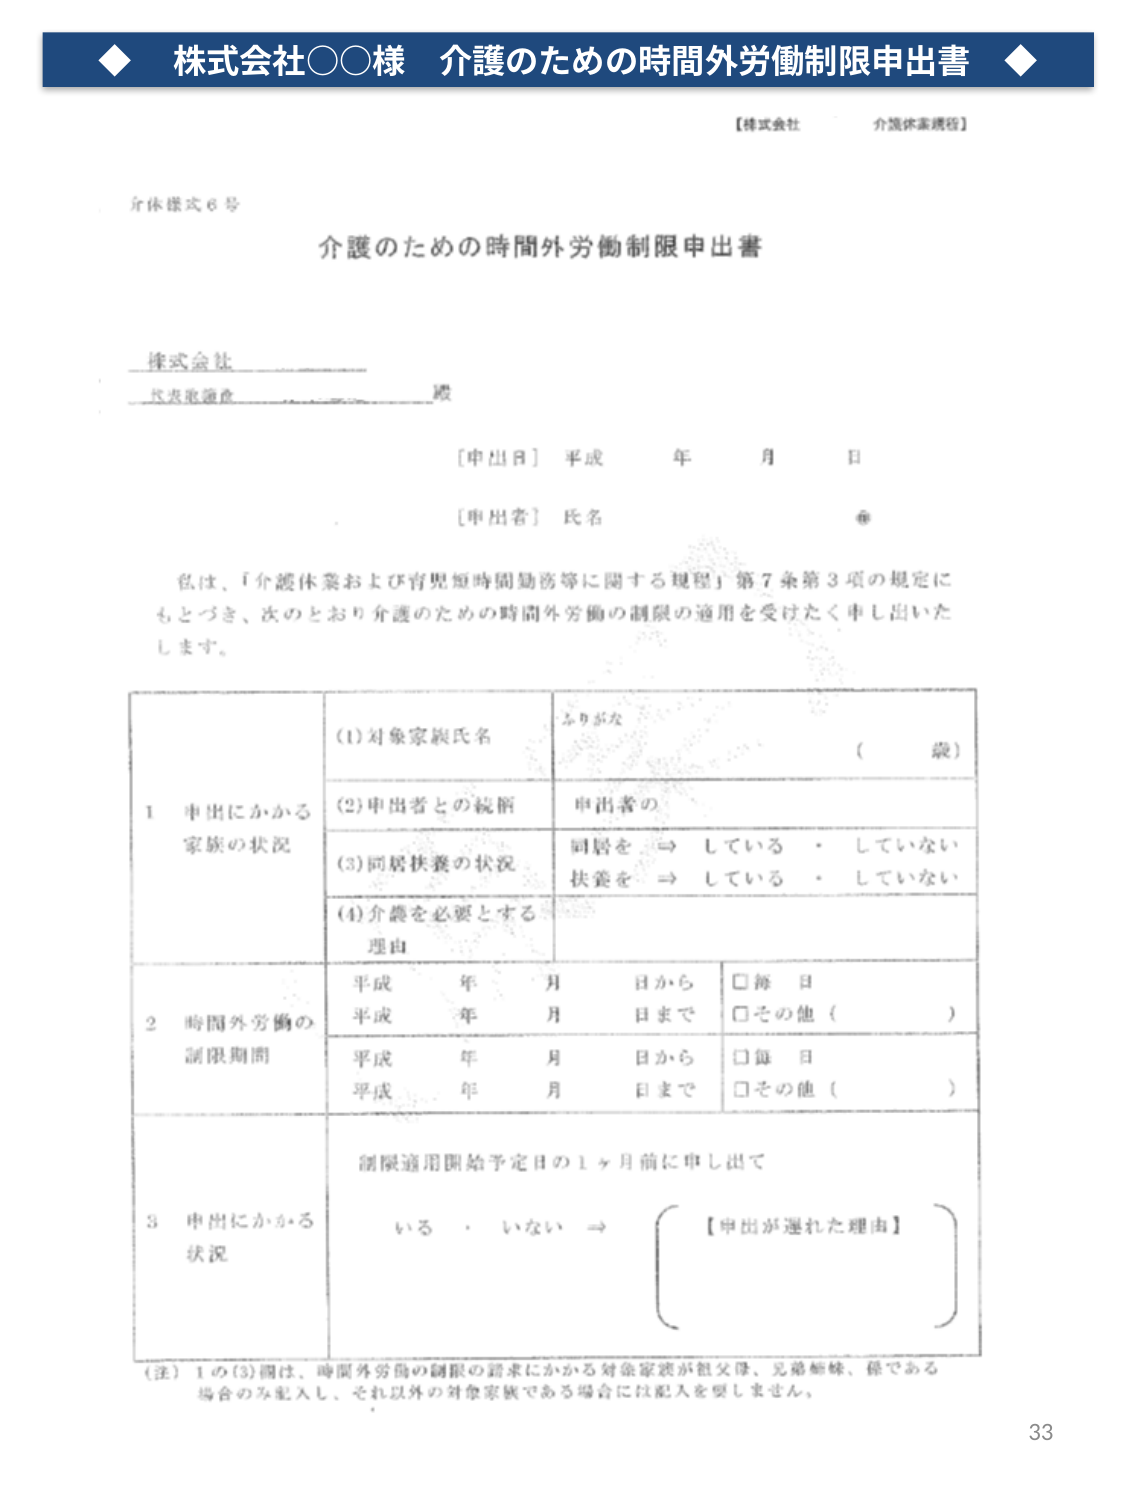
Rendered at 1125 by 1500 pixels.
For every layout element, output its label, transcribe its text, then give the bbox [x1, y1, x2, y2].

picture [77, 111, 1006, 1413]
text_box ◆ 株式会社○○様 介護のための時間外労働制限申出書 ◆ [42, 32, 1094, 87]
slide_number 33 [806, 1390, 1069, 1471]
